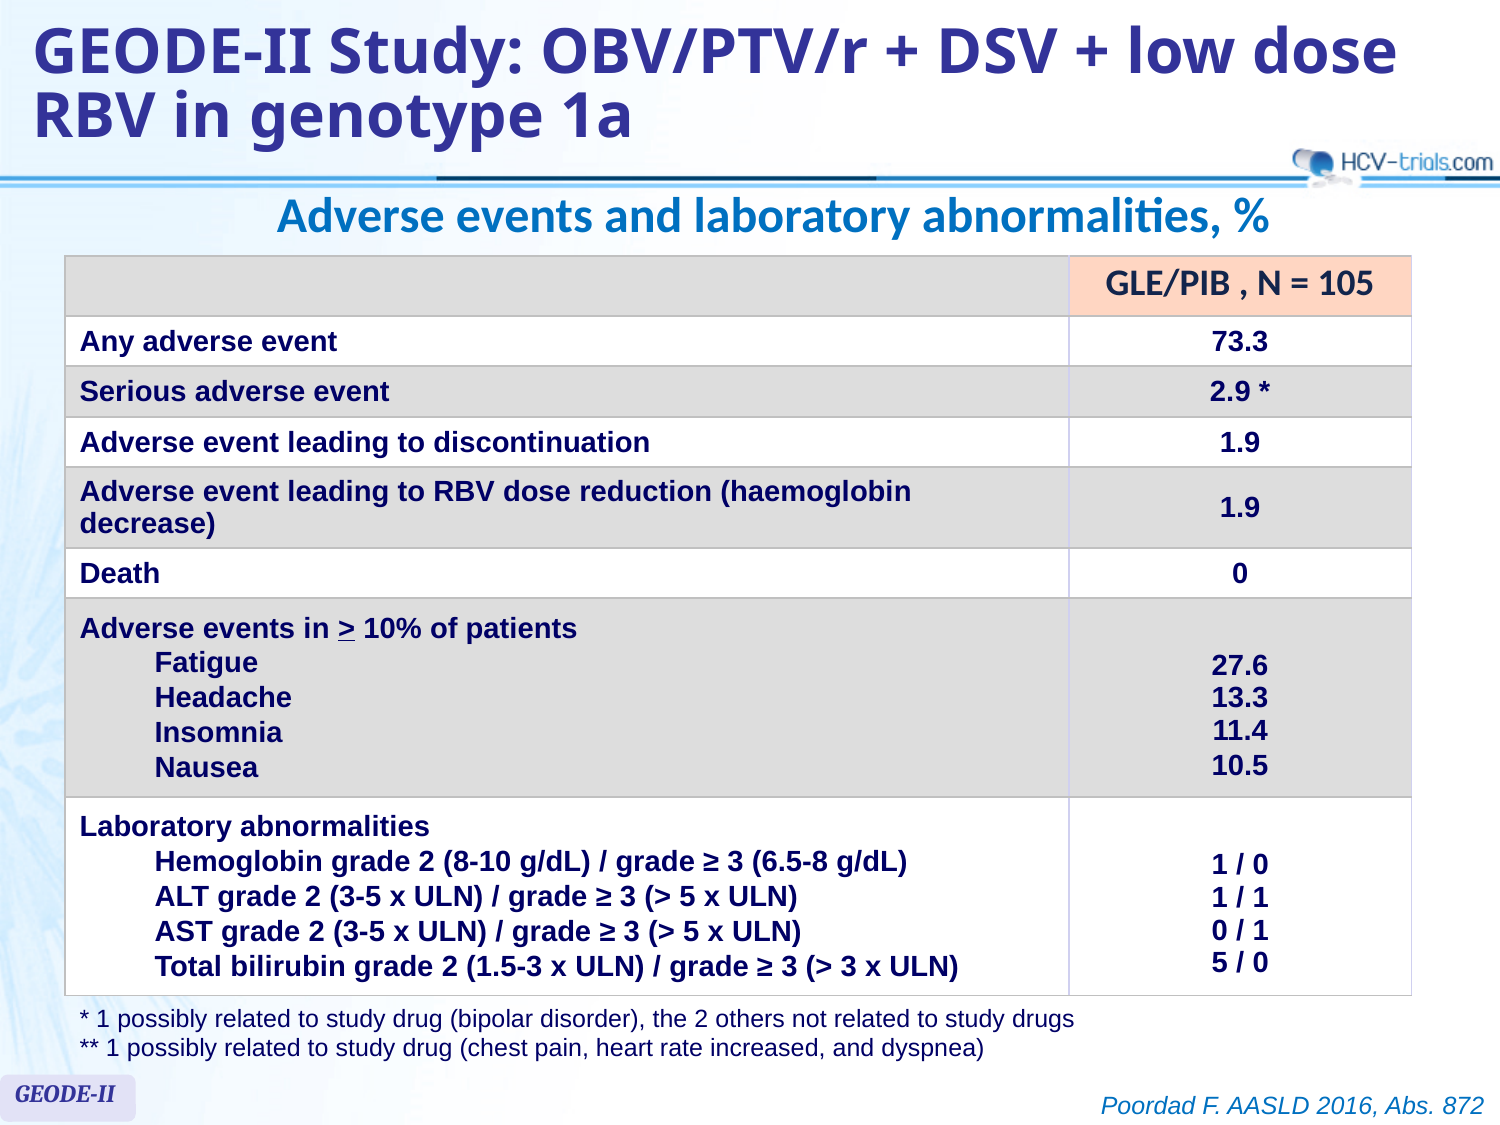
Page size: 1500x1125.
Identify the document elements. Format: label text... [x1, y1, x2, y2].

table_cell Serious adverse event [66, 367, 1068, 416]
table_cell 1.9 [1070, 418, 1411, 466]
picture [0, 0, 1500, 1125]
table_header GLE/PIB , N = 105 [1070, 257, 1411, 315]
table_cell 1.9 [1070, 468, 1411, 547]
table_cell Laboratory abnormalities Hemoglobin grade 2 (8-10 g/dL) / grade ≥ 3 (6.5-8 g/dL) ALT grade 2 (3-5 x ULN) / grade ≥ 3 (> 5 x ULN) AST grade 2 (3-5 x ULN) / grade ≥ 3 (> 5 x ULN) Total bilirubin grade 2 (1.5-3 x ULN) / grade ≥ 3 (> 3 x ULN) [66, 798, 1068, 994]
table_cell 2.9 * [1070, 367, 1411, 416]
table_header [66, 257, 1068, 315]
table_cell Death [66, 549, 1068, 597]
table_cell Adverse event leading to RBV dose reduction (haemoglobin decrease) [66, 468, 1068, 547]
table_cell 73.3 [1070, 317, 1411, 365]
table_cell 27.6 13.3 11.4 10.5 [1070, 599, 1411, 796]
table_cell Any adverse event [66, 317, 1068, 365]
table_cell Adverse event leading to discontinuation [66, 418, 1068, 466]
table_cell Adverse events in > 10% of patients Fatigue Headache Insomnia Nausea [66, 599, 1068, 796]
text_box Poordad F. AASLD 2016, Abs. 872 [395, 1082, 1500, 1125]
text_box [0, 1070, 136, 1122]
text_box * 1 possibly related to study drug (bipolar disorder), the 2 others not related to study drugs ** 1 possibly related to study drug (chest pain, heart rate increased, and dyspnea) [64, 994, 1365, 1070]
text_box Adverse events and laboratory abnormalities, % [64, 203, 1483, 250]
title GEODE-II Study: OBV/PTV/r + DSV + low dose RBV in genotype 1a [17, 12, 1448, 162]
table_cell 0 [1070, 549, 1411, 597]
table_cell 1 / 0 1 / 1 0 / 1 5 / 0 [1070, 798, 1411, 995]
